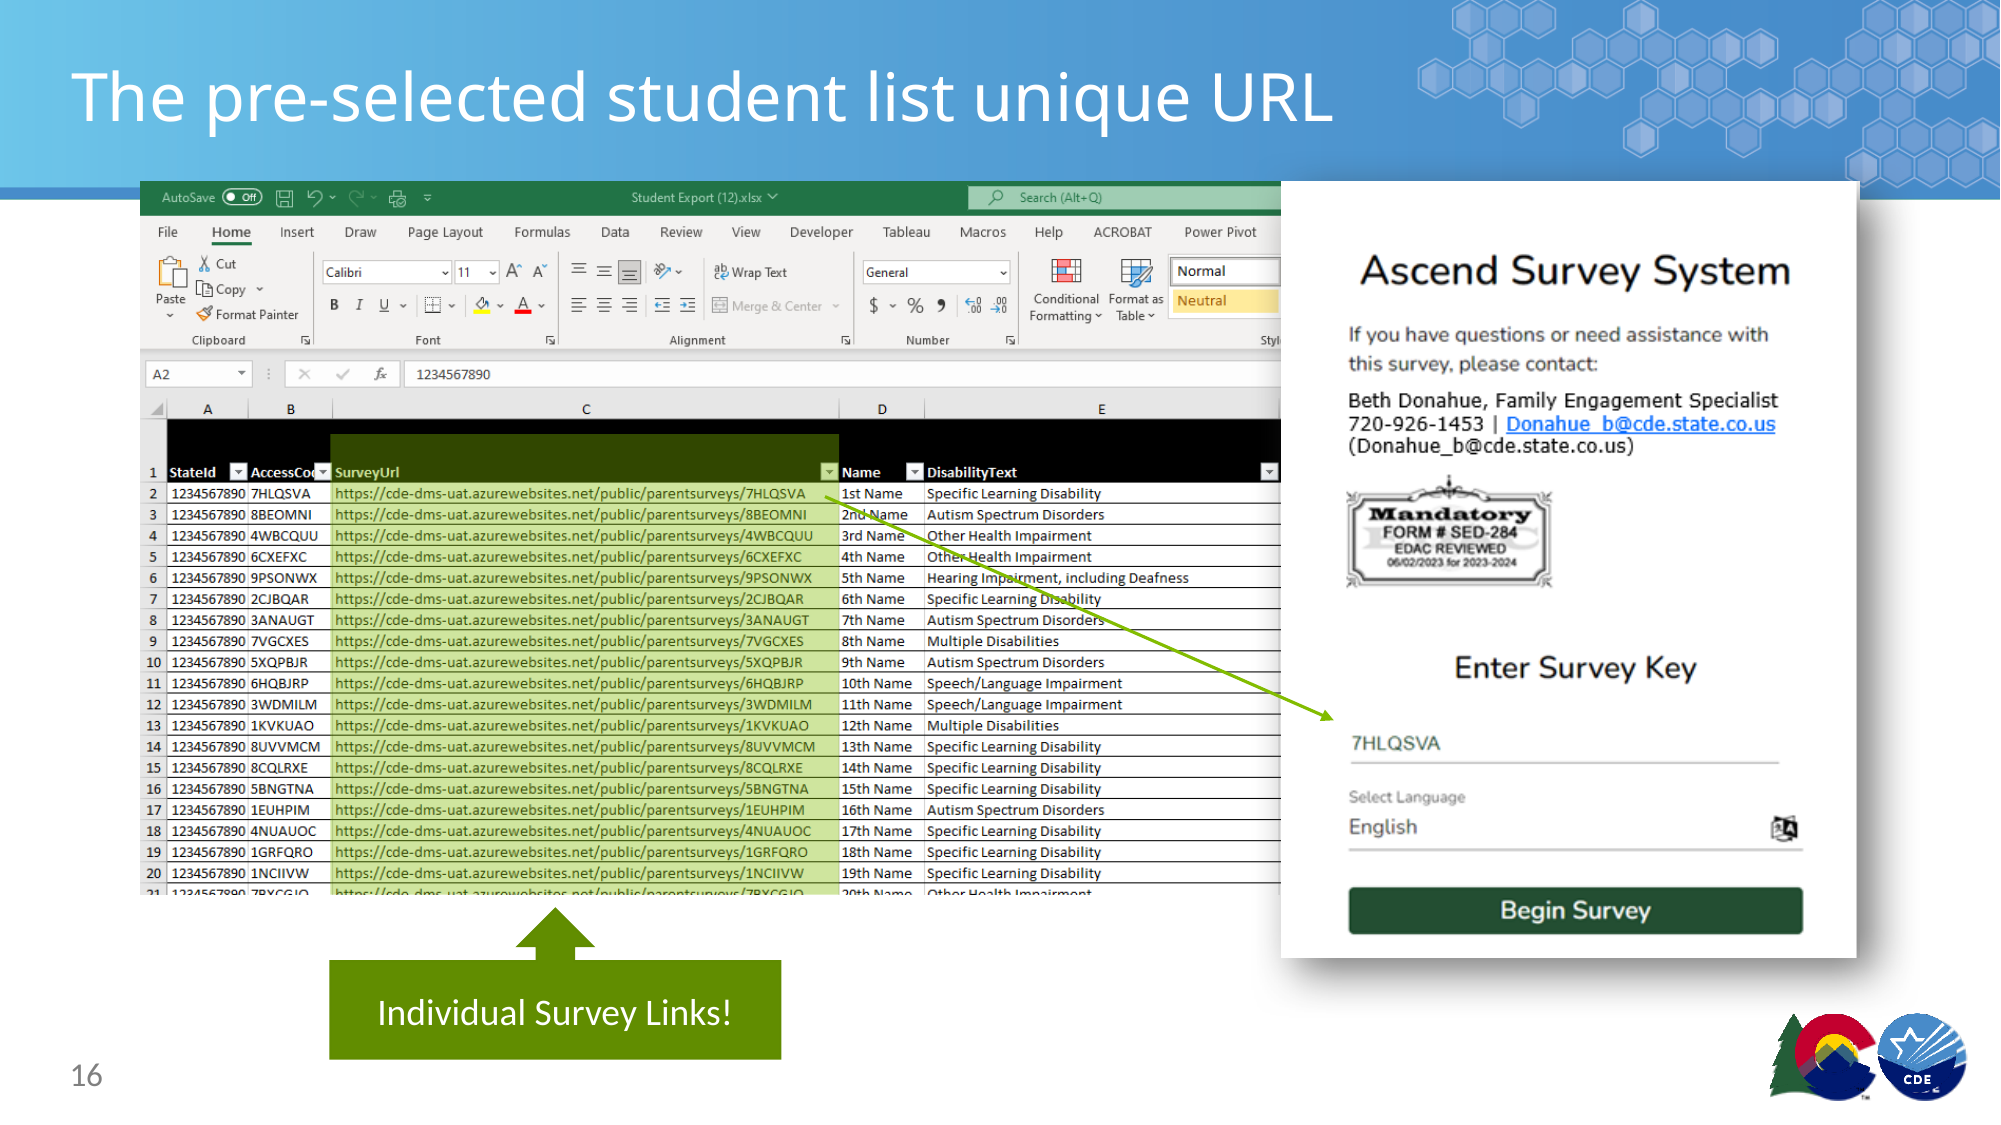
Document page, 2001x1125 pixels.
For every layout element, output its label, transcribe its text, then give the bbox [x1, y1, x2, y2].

slide_number 16 [54, 1042, 505, 1103]
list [140, 181, 1281, 895]
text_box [824, 496, 1334, 721]
picture [0, 0, 2000, 958]
picture [1768, 1012, 1978, 1101]
title The pre-selected student list unique URL [71, 26, 1395, 174]
text_box Individual Survey Links! [329, 907, 782, 1060]
